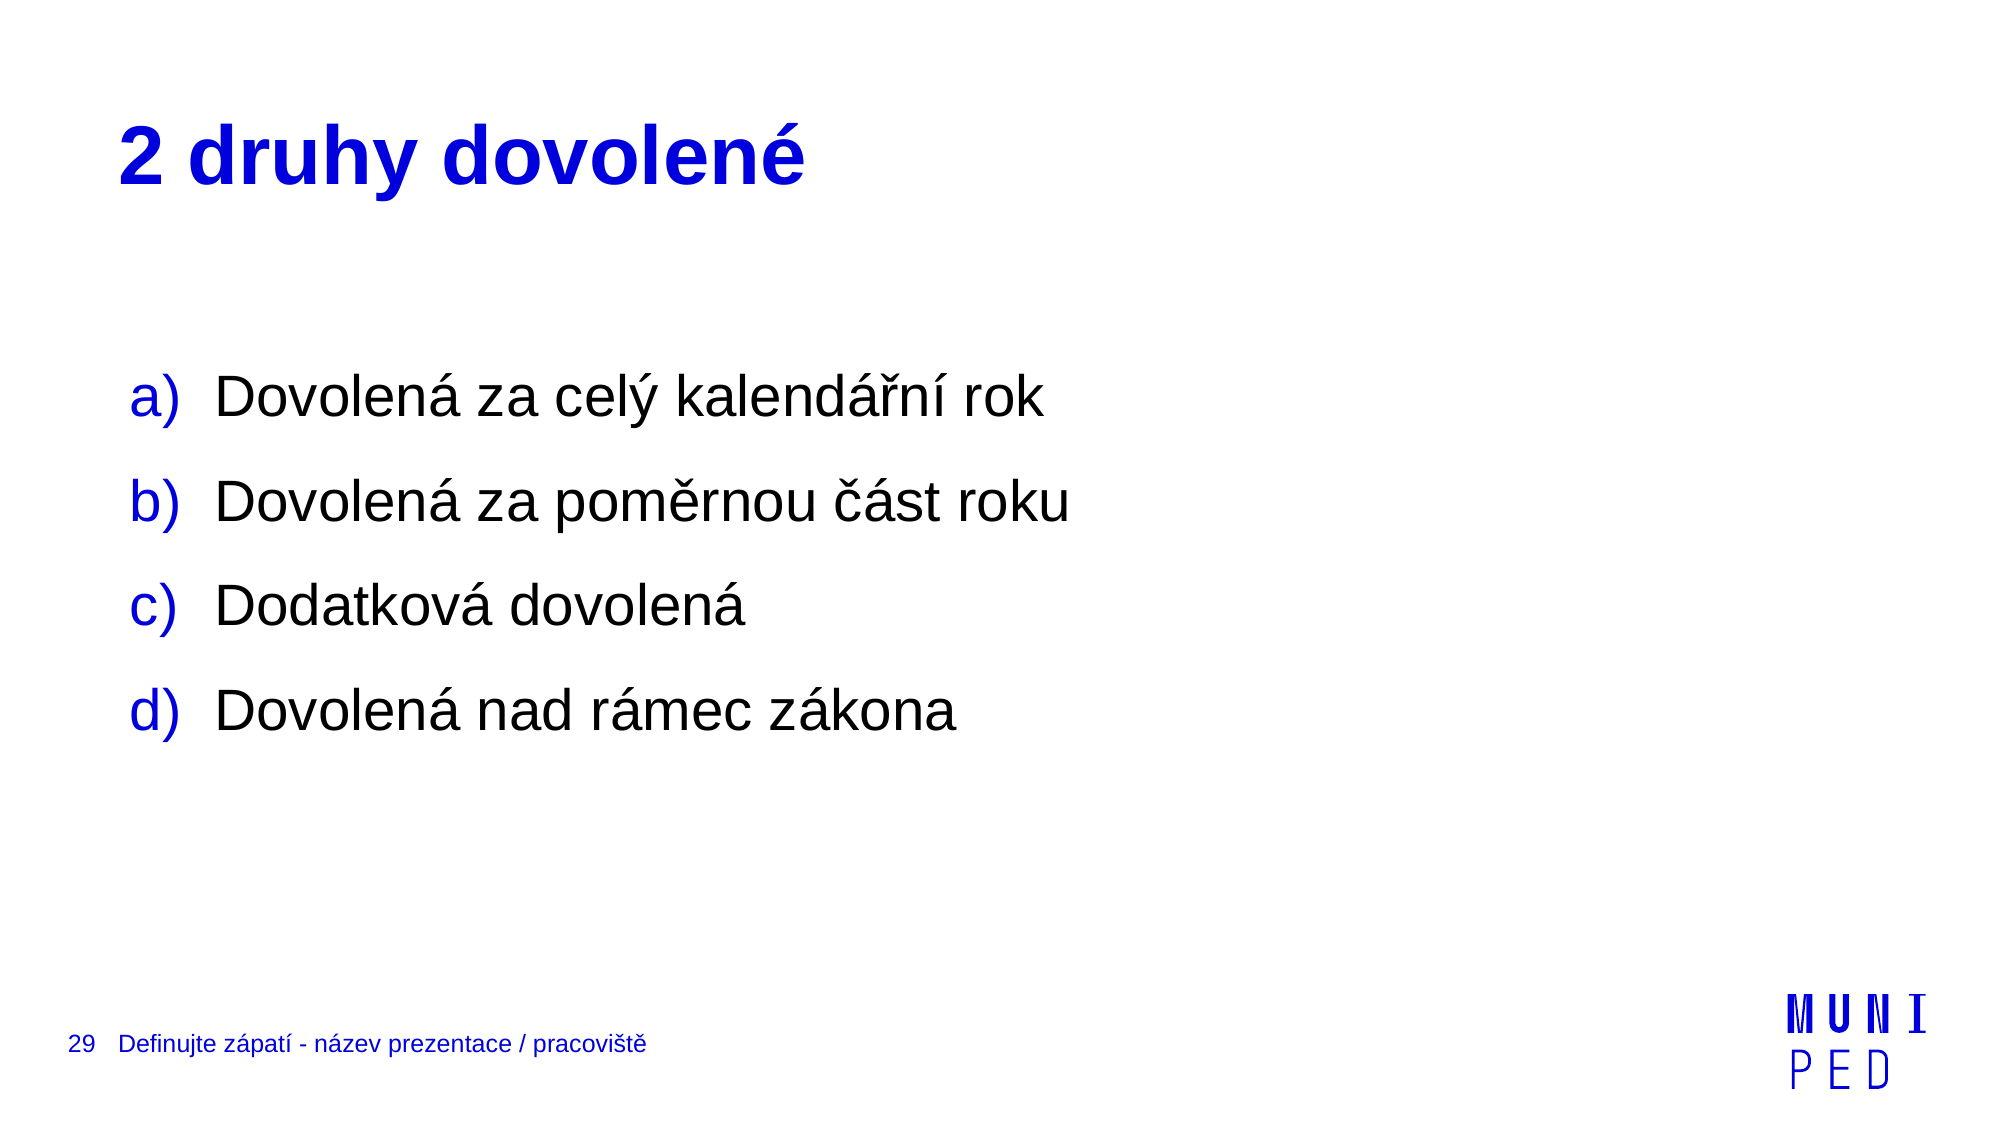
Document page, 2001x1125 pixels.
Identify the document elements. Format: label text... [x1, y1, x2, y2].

list Dovolená za celý kalendářní rok Dovolená za poměrnou část roku Dodatková dovolená Dovolená nad rámec zákona [118, 322, 1883, 957]
slide_number 29 [67, 1021, 110, 1063]
footer Definujte zápatí - název prezentace / pracoviště [118, 1021, 1418, 1063]
title 2 druhy dovolené [118, 118, 1883, 193]
